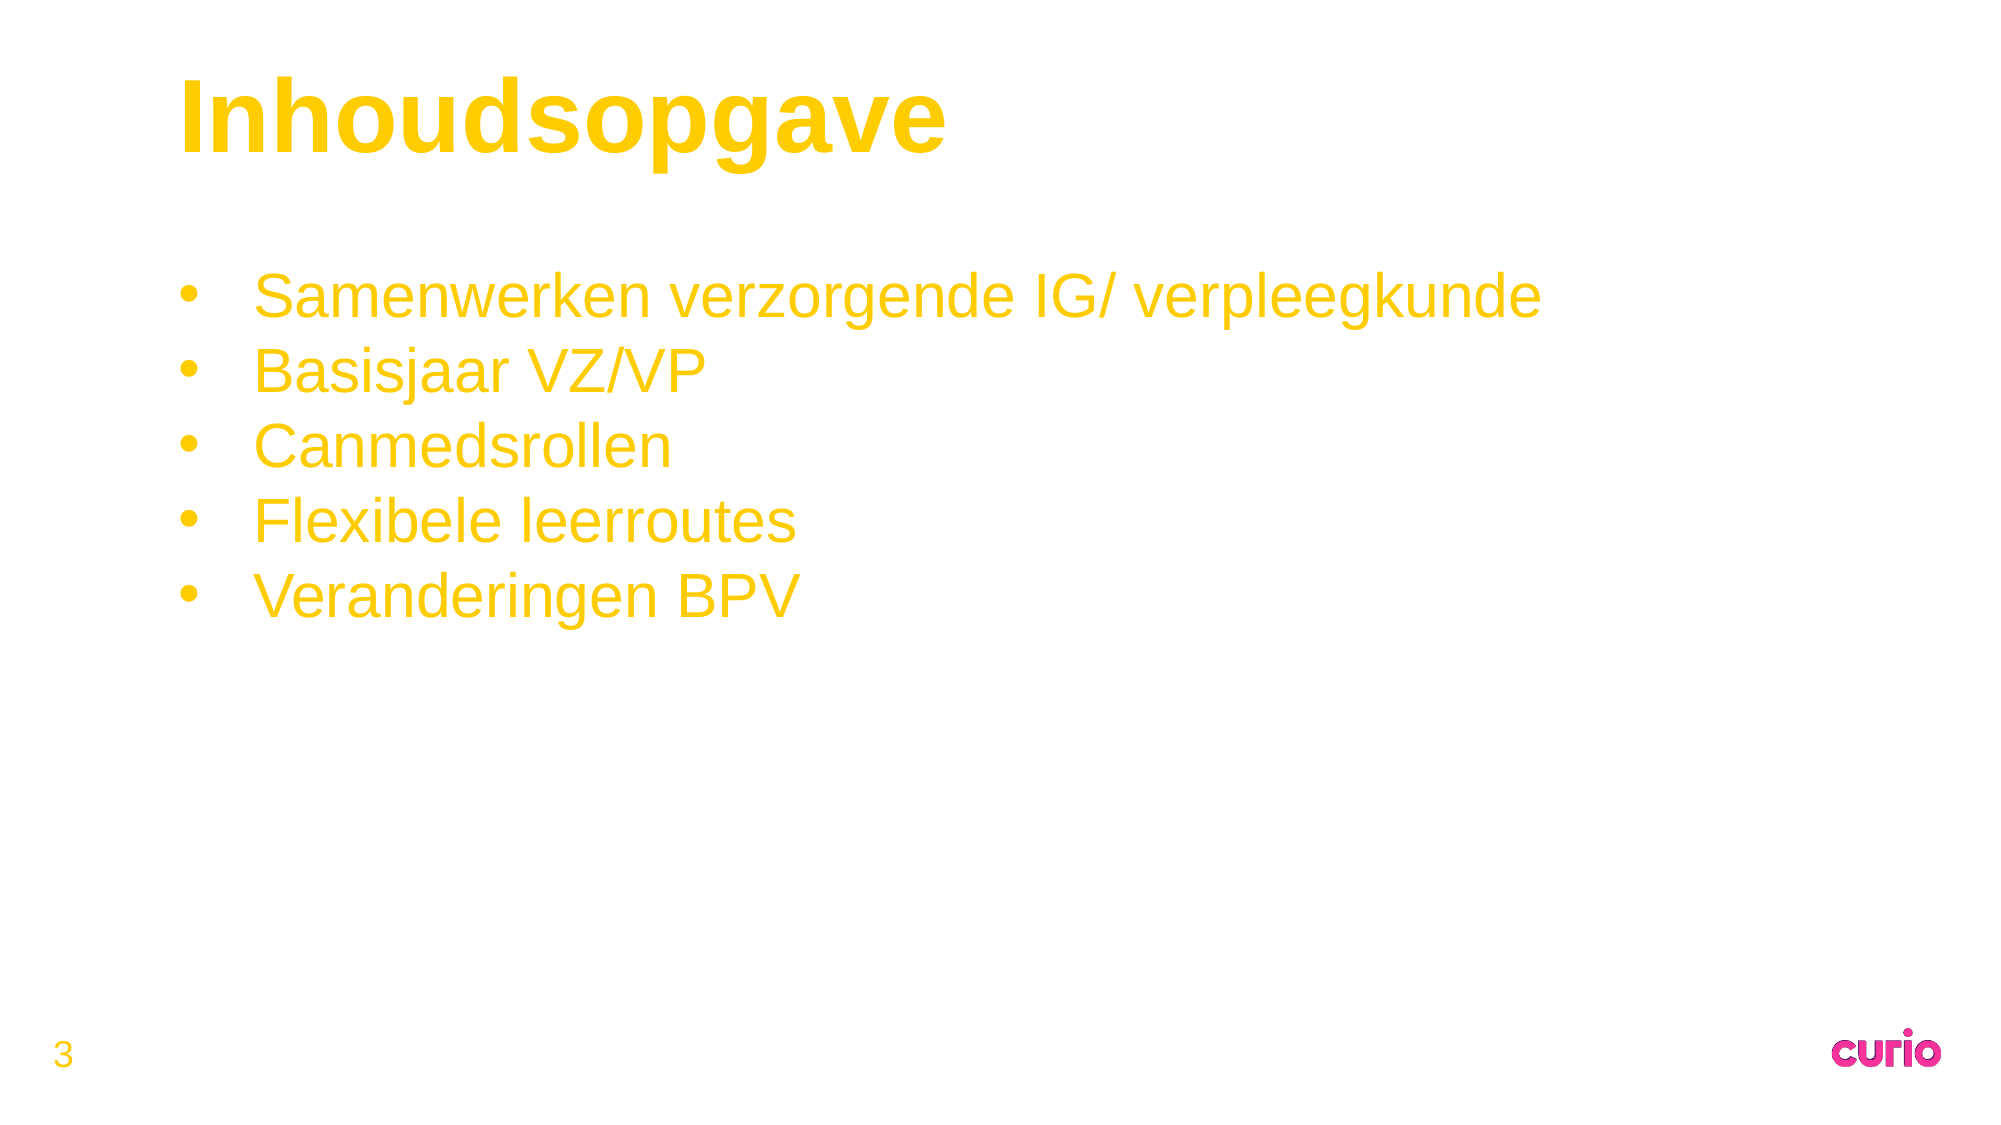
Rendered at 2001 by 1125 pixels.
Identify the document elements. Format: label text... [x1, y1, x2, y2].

slide_number 3 [53, 1026, 152, 1079]
list Samenwerken verzorgende IG/ verpleegkunde Basisjaar VZ/VP Canmedsrollen Flexibele leerroutes Veranderingen BPV [178, 255, 1589, 1005]
picture [1832, 1028, 1941, 1067]
title Inhoudsopgave [178, 62, 2000, 181]
